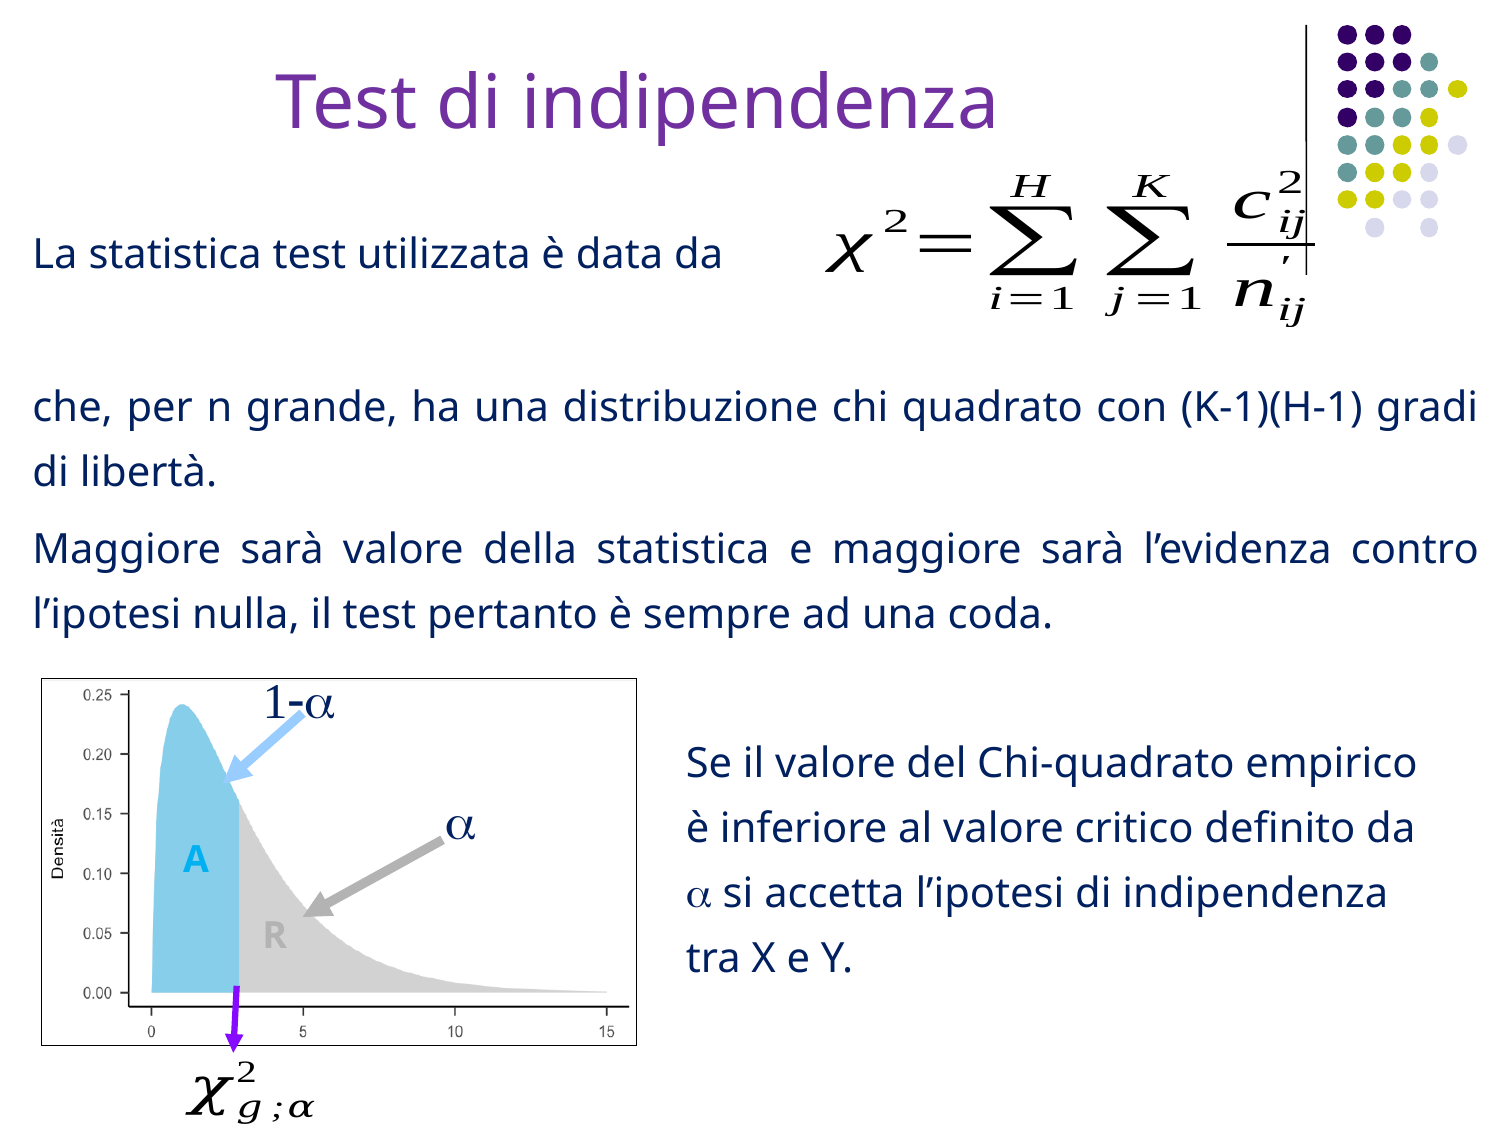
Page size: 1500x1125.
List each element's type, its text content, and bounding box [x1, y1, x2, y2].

text_box Se il valore del Chi-quadrato empirico è inferiore al valore critico definito da a si accetta l’ipotesi di indipendenza tra X e Y. [671, 713, 1463, 989]
text_box che, per n grande, ha una distribuzione chi quadrato con (K-1)(H-1) gradi di libertà. Maggiore sarà valore della statistica e maggiore sarà l’evidenza contro l’ipotesi nulla, il test pertanto è sempre ad una coda. [17, 357, 1494, 645]
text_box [40, 660, 637, 1125]
text_box Test di indipendenza [41, 46, 1235, 151]
text_box La statistica test utilizzata è data da [17, 203, 833, 284]
